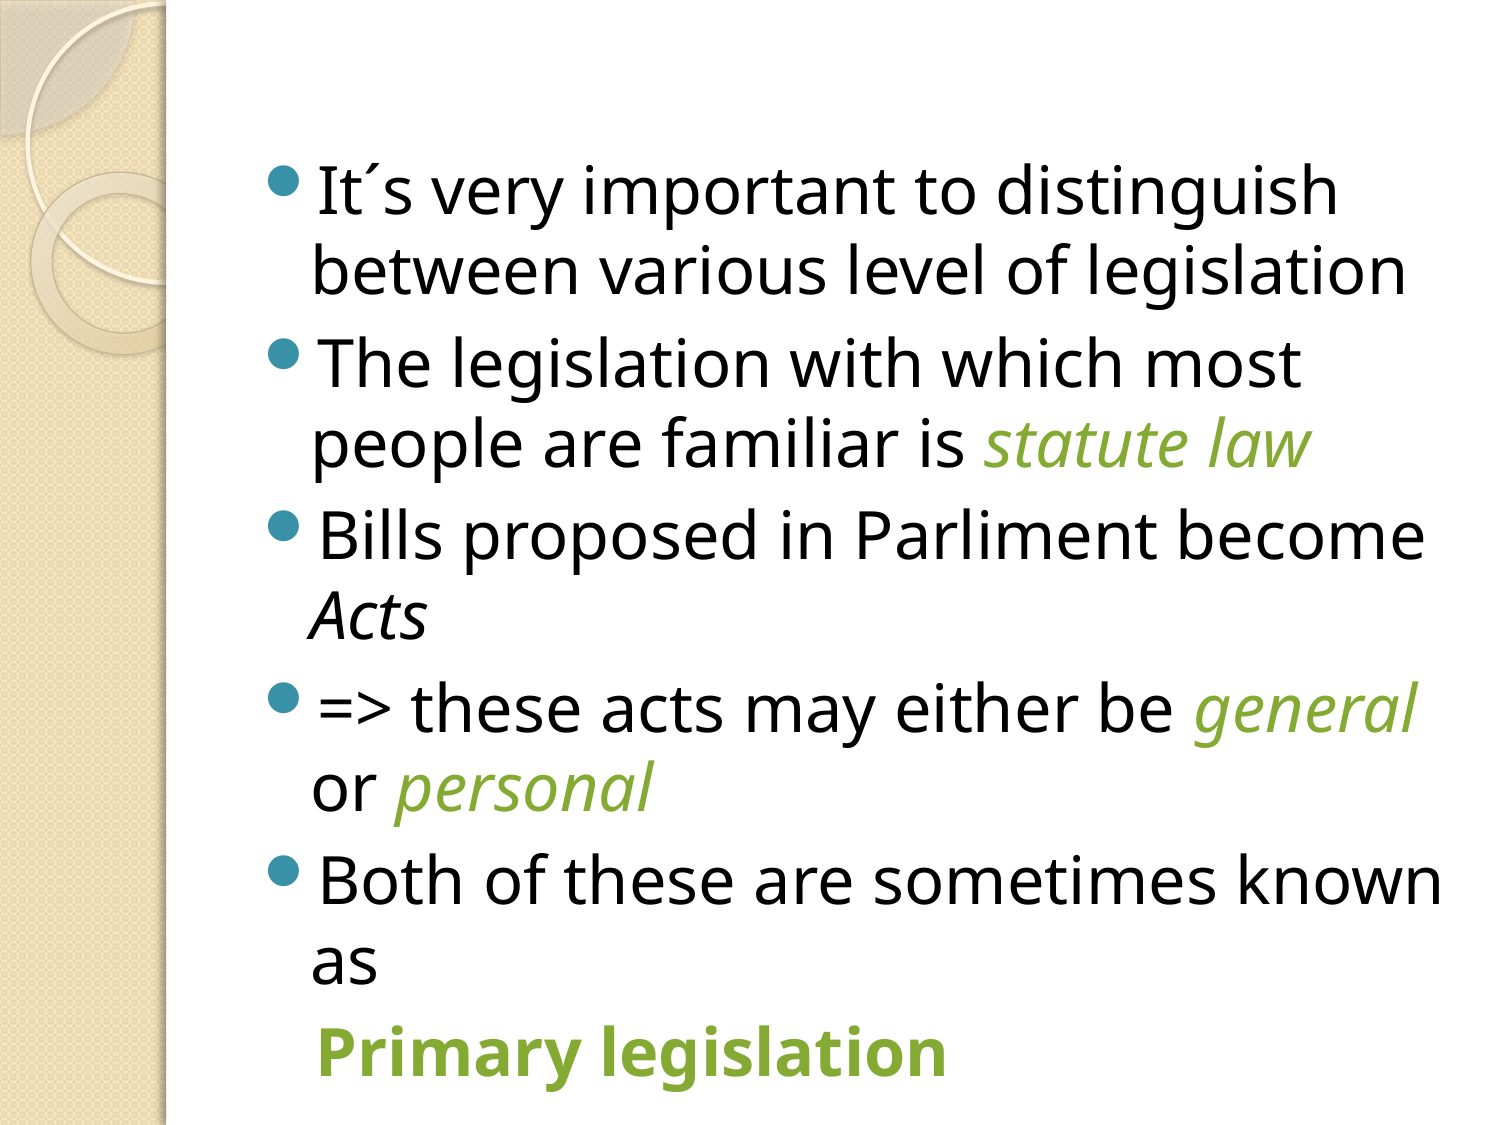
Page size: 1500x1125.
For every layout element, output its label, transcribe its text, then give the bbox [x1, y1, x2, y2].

list It´s very important to distinguish between various level of legislation The legislation with which most people are familiar is statute law Bills proposed in Parliment become Acts => these acts may either be general or personal Both of these are sometimes known as Primary legislation [235, 140, 1466, 1090]
